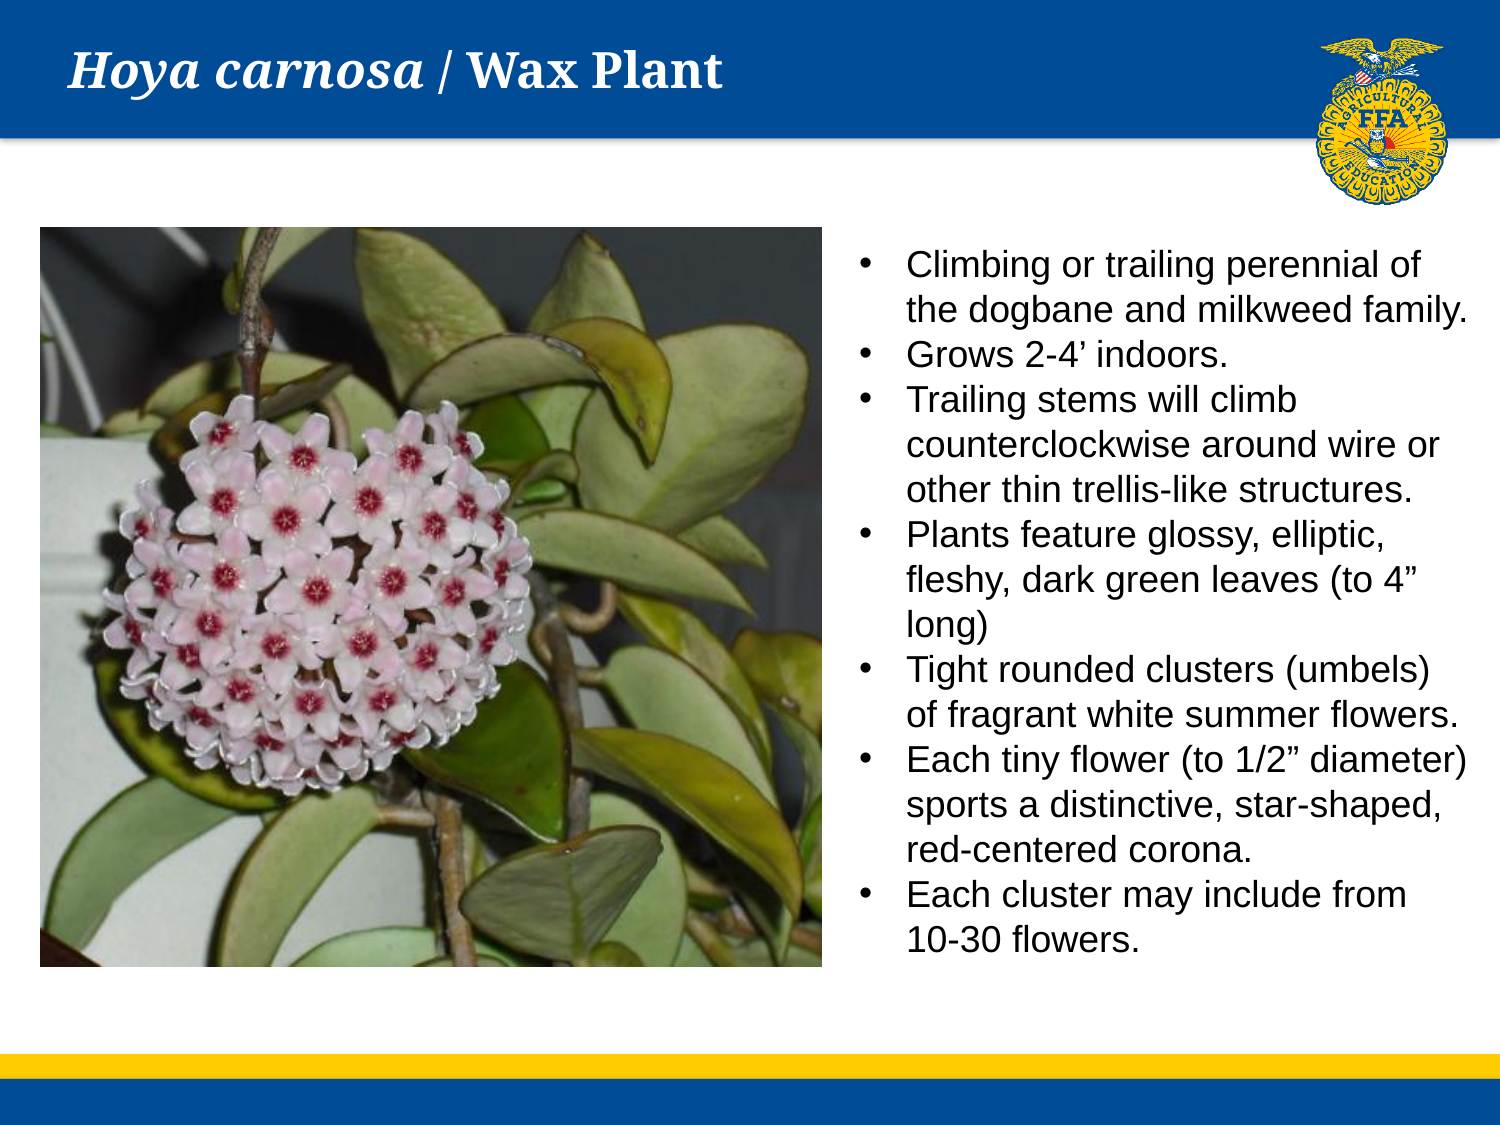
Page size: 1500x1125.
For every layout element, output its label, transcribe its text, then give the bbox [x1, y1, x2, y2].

title Hoya carnosa / Wax Plant [53, 31, 1404, 184]
picture [1291, 12, 1472, 229]
text_box Climbing or trailing perennial of the dogbane and milkweed family. Grows 2-4’ indoors. Trailing stems will climb counterclockwise around wire or other thin trellis-like structures. Plants feature glossy, elliptic, fleshy, dark green leaves (to 4” long) Tight rounded clusters (umbels) of fragrant white summer flowers. Each tiny flower (to 1/2” diameter) sports a distinctive, star-shaped, red-centered corona. Each cluster may include from 10-30 flowers. [844, 232, 1487, 967]
picture [39, 227, 822, 967]
